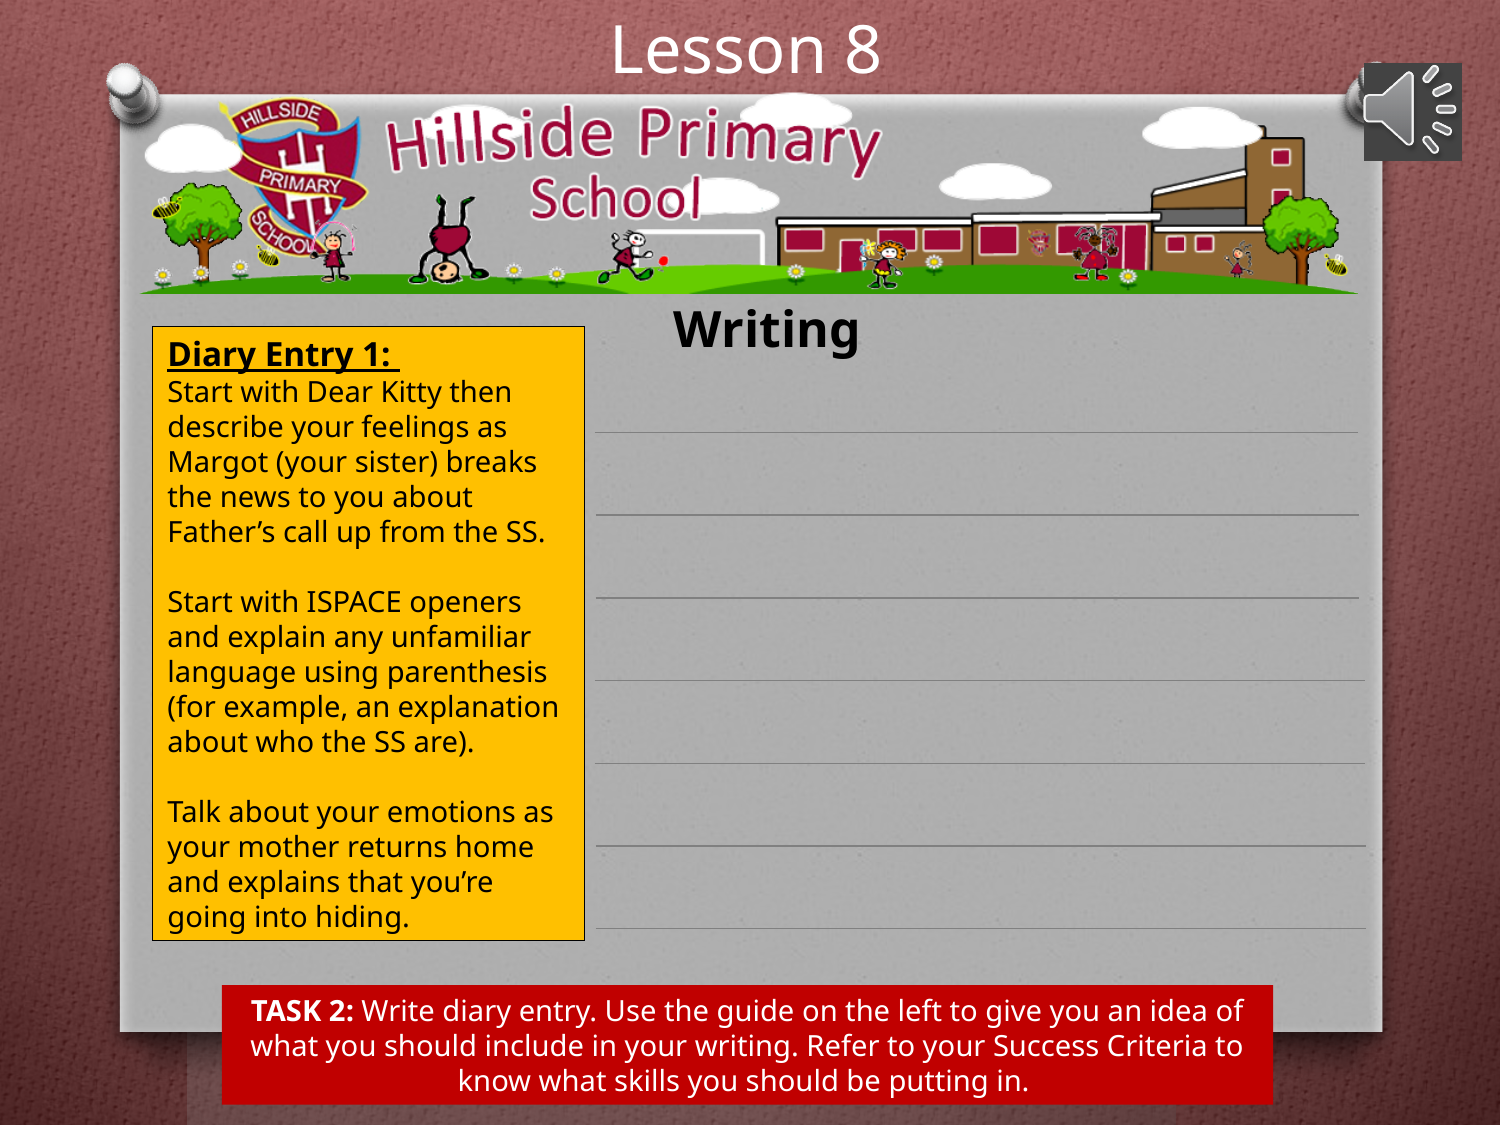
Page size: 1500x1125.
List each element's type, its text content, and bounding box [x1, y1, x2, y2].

picture [75, 29, 1463, 294]
text_box Lesson 8 [594, 0, 902, 89]
title Writing [221, 301, 1314, 421]
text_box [594, 680, 1366, 764]
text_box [595, 845, 1367, 929]
text_box Diary Entry 1: Start with Dear Kitty then describe your feelings as Margot (your sister) breaks the news to you about Father’s call up from the SS. Start with ISPACE openers and explain any unfamiliar language using parenthesis (for example, an explanation about who the SS are). Talk about your emotions as your mother returns home and explains that you’re going into hiding. [152, 326, 585, 941]
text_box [594, 432, 1359, 599]
text_box TASK 2: Write diary entry. Use the guide on the left to give you an idea of what you should include in your writing. Refer to your Success Criteria to know what skills you should be putting in. [221, 985, 1274, 1105]
